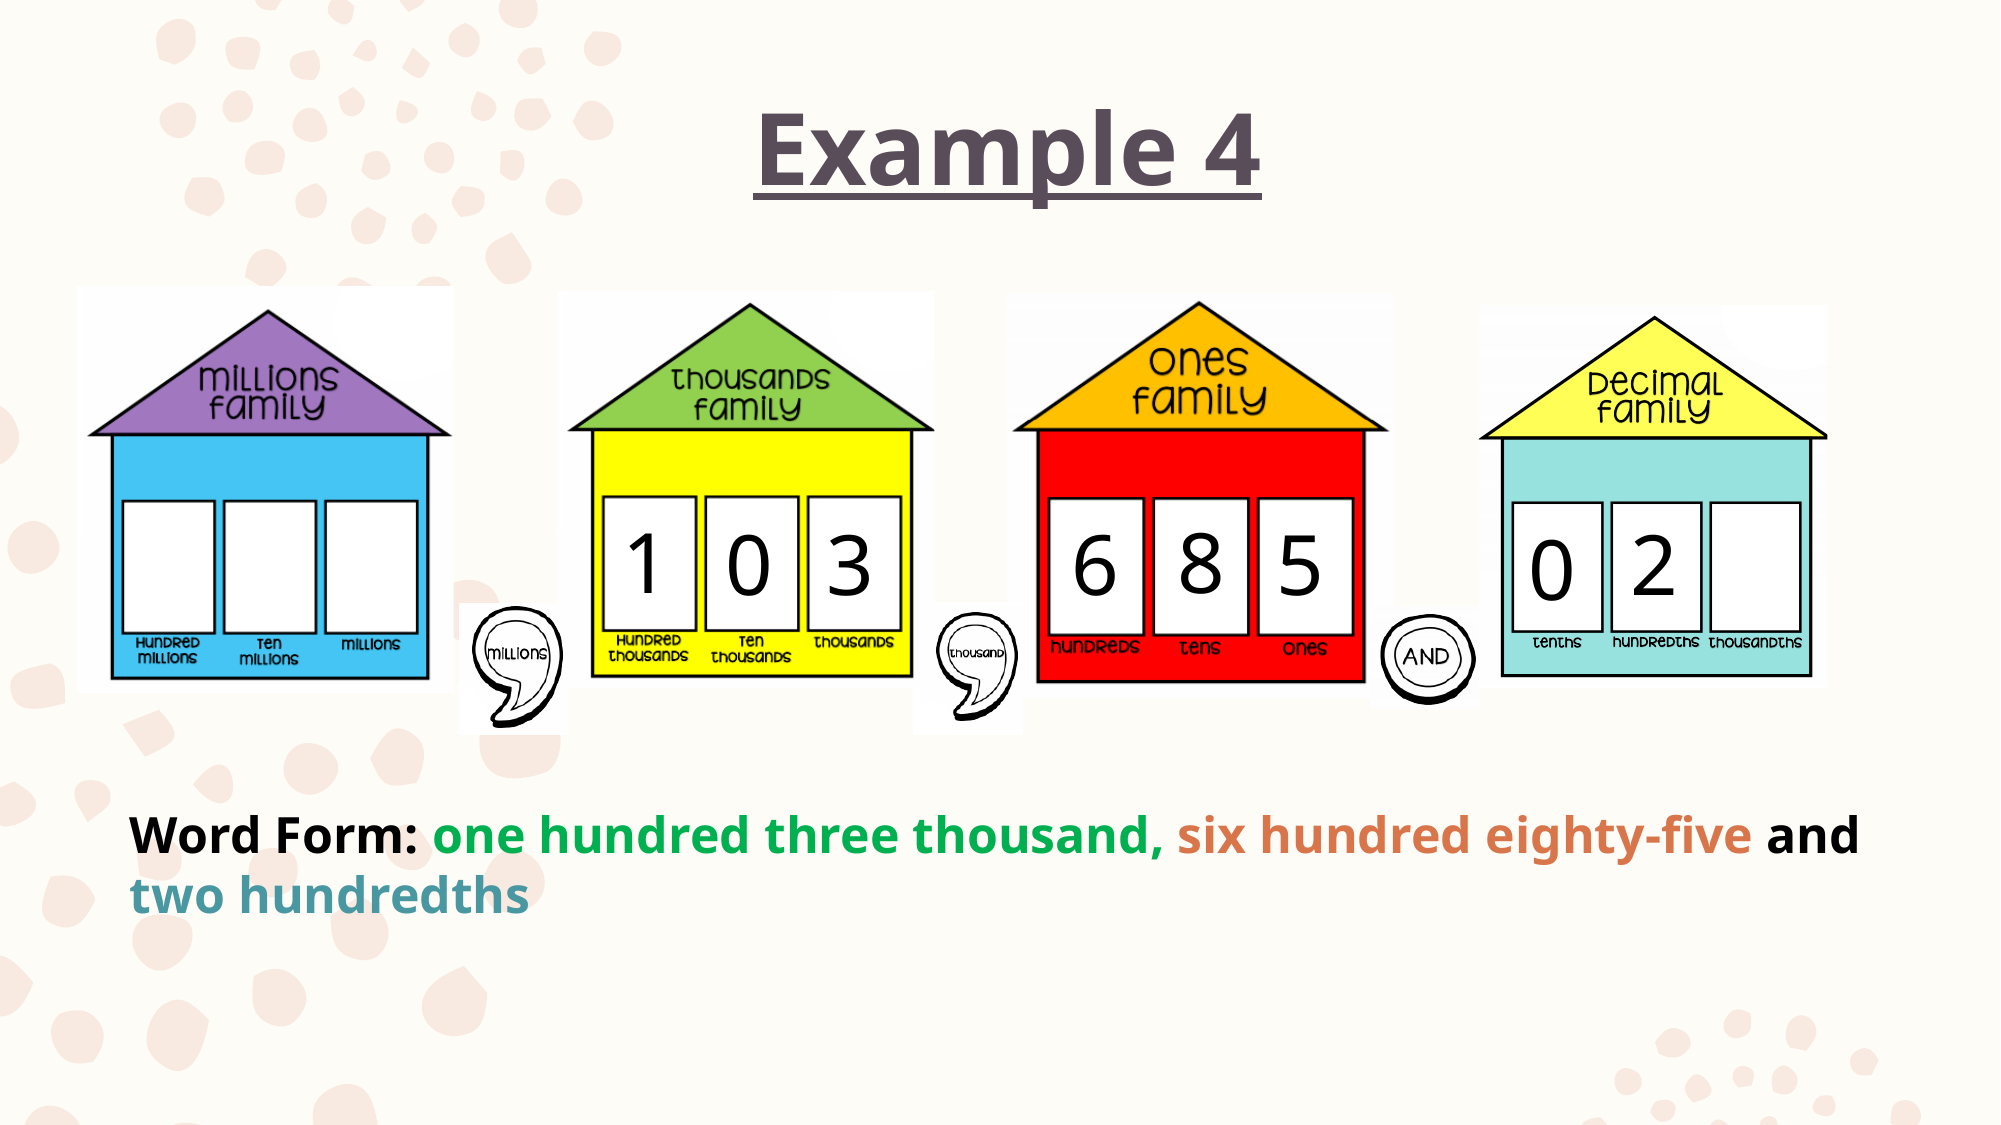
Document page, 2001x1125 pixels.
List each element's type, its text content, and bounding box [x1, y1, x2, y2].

picture [458, 290, 1828, 735]
text_box Word Form: one hundred three thousand, six hundred eighty-five and two hundredths [115, 796, 1885, 931]
text_box Example 4 [51, 86, 1965, 218]
picture [76, 286, 454, 693]
